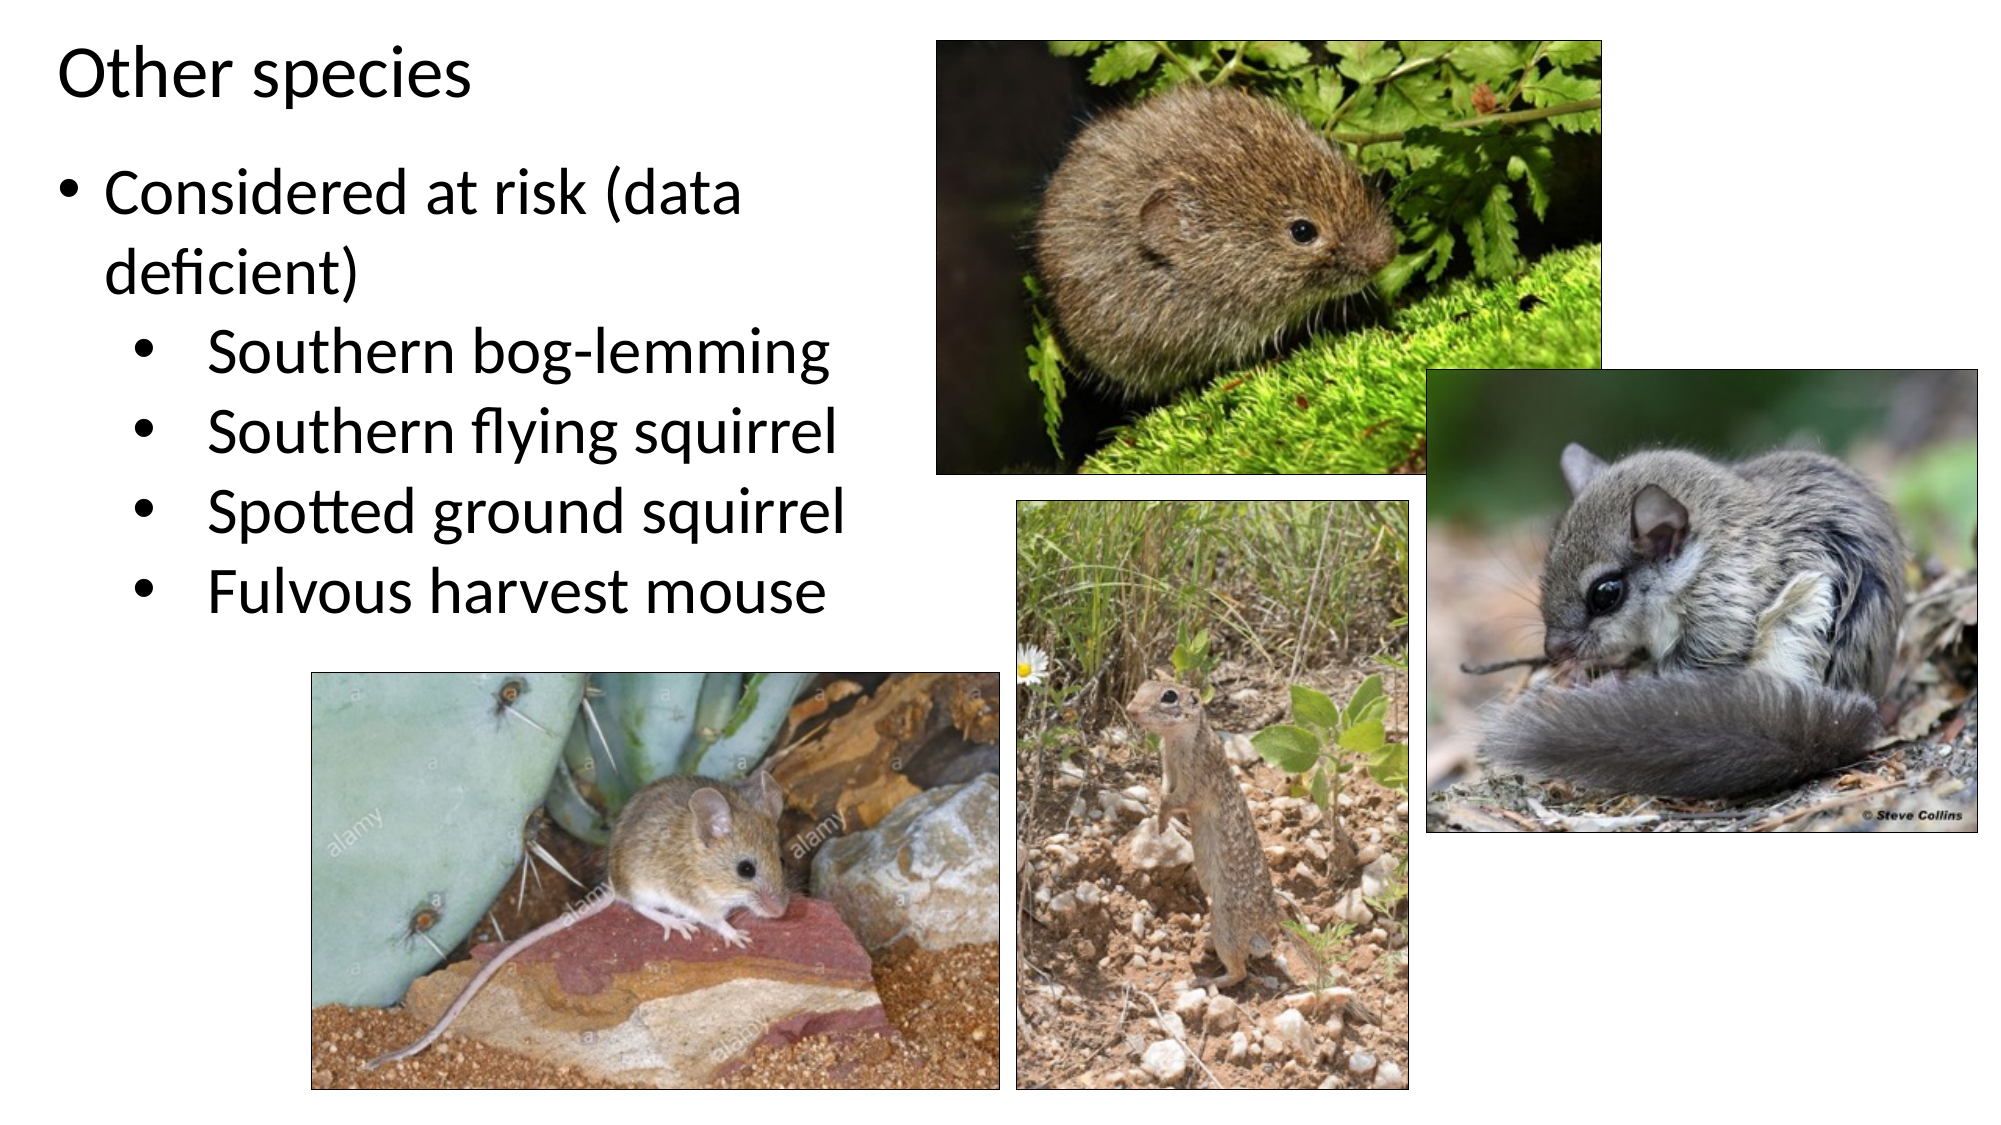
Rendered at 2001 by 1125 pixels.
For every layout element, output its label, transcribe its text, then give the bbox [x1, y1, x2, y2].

picture [1016, 500, 1409, 1090]
text_box Other species Considered at risk (data deficient) Southern bog-lemming Southern flying squirrel Spotted ground squirrel Fulvous harvest mouse [42, 15, 896, 635]
picture [936, 40, 1978, 833]
picture [311, 672, 1000, 1090]
